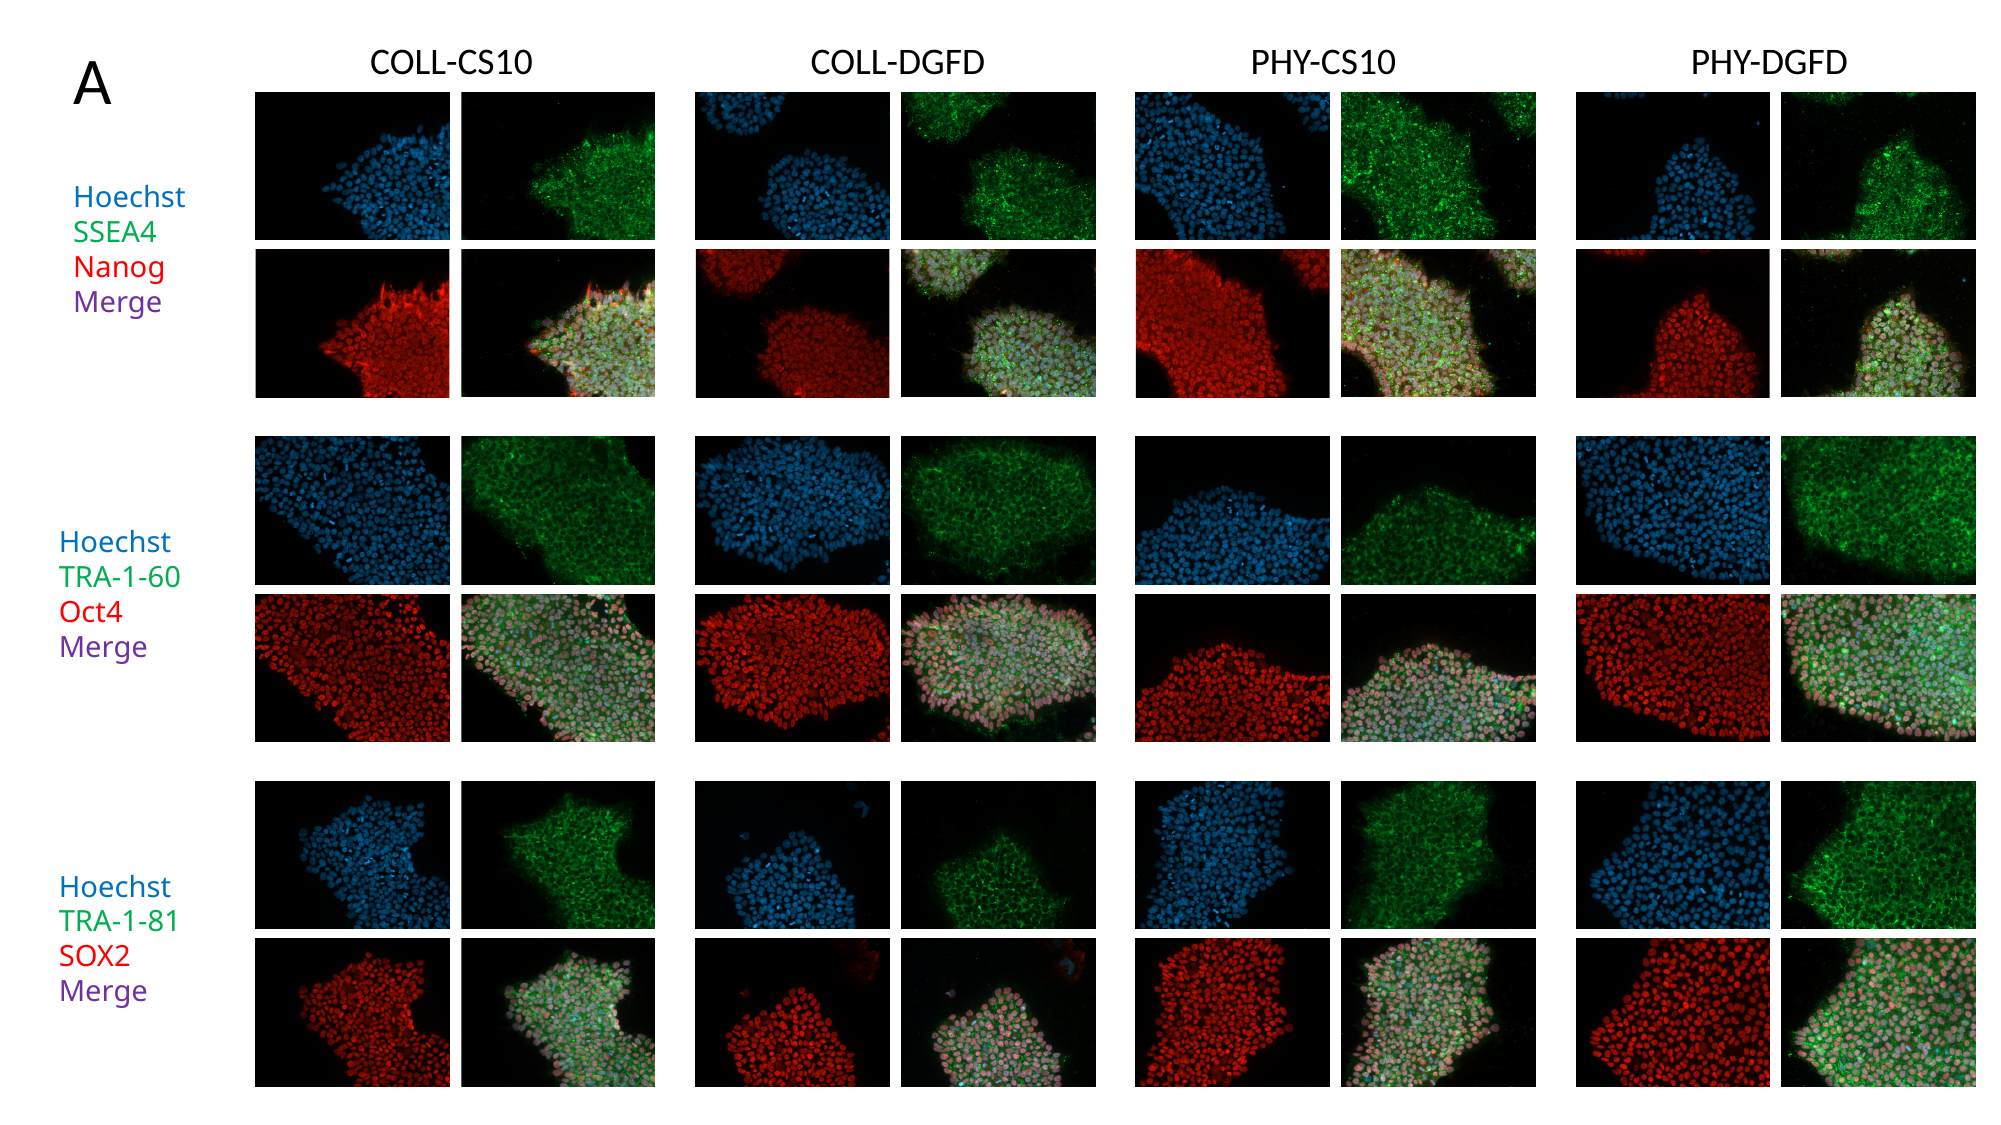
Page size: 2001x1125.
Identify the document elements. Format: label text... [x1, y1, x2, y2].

picture [1341, 92, 1536, 240]
picture [695, 938, 890, 1087]
picture [1781, 781, 1976, 929]
picture [255, 594, 450, 742]
picture [901, 594, 1096, 742]
text_box Hoechst TRA-1-81 SOX2 Merge [43, 860, 215, 1015]
picture [1341, 938, 1536, 1087]
picture [1575, 938, 1770, 1087]
picture [461, 436, 655, 585]
picture [1781, 594, 1976, 742]
picture [1135, 436, 1330, 585]
picture [901, 781, 1096, 929]
picture [1135, 938, 1330, 1087]
picture [1781, 92, 1976, 240]
picture [1341, 781, 1536, 929]
picture [461, 781, 655, 929]
picture [1781, 938, 1976, 1087]
picture [1341, 436, 1536, 585]
picture [1781, 436, 1976, 585]
picture [255, 781, 450, 929]
picture [1135, 92, 1330, 240]
picture [901, 92, 1096, 240]
picture [1575, 92, 1770, 240]
picture [255, 92, 450, 240]
picture [695, 92, 890, 240]
picture [255, 249, 450, 398]
picture [1135, 594, 1330, 742]
picture [901, 249, 1096, 397]
picture [461, 594, 655, 742]
text_box Hoechst SSEA4 Nanog Merge [58, 171, 230, 326]
picture [695, 594, 890, 742]
picture [1575, 781, 1770, 929]
picture [695, 781, 890, 929]
picture [901, 938, 1096, 1087]
picture [1575, 594, 1770, 742]
picture [1781, 249, 1976, 397]
picture [695, 436, 890, 585]
picture [1135, 249, 1330, 398]
picture [1341, 594, 1536, 742]
picture [1135, 781, 1330, 929]
picture [461, 92, 655, 240]
picture [461, 249, 655, 397]
picture [1575, 436, 1770, 585]
text_box Hoechst TRA-1-60 Oct4 Merge [43, 515, 244, 671]
picture [255, 436, 450, 585]
text_box PHY-DGFD [1675, 29, 1876, 90]
text_box PHY-CS10 [1235, 29, 1436, 90]
picture [255, 938, 450, 1087]
picture [1341, 249, 1536, 397]
text_box A [58, 30, 157, 126]
picture [1575, 249, 1770, 398]
text_box COLL-CS10 [355, 29, 556, 90]
text_box COLL-DGFD [795, 29, 1002, 90]
picture [695, 249, 890, 398]
picture [901, 436, 1096, 585]
picture [461, 938, 655, 1087]
